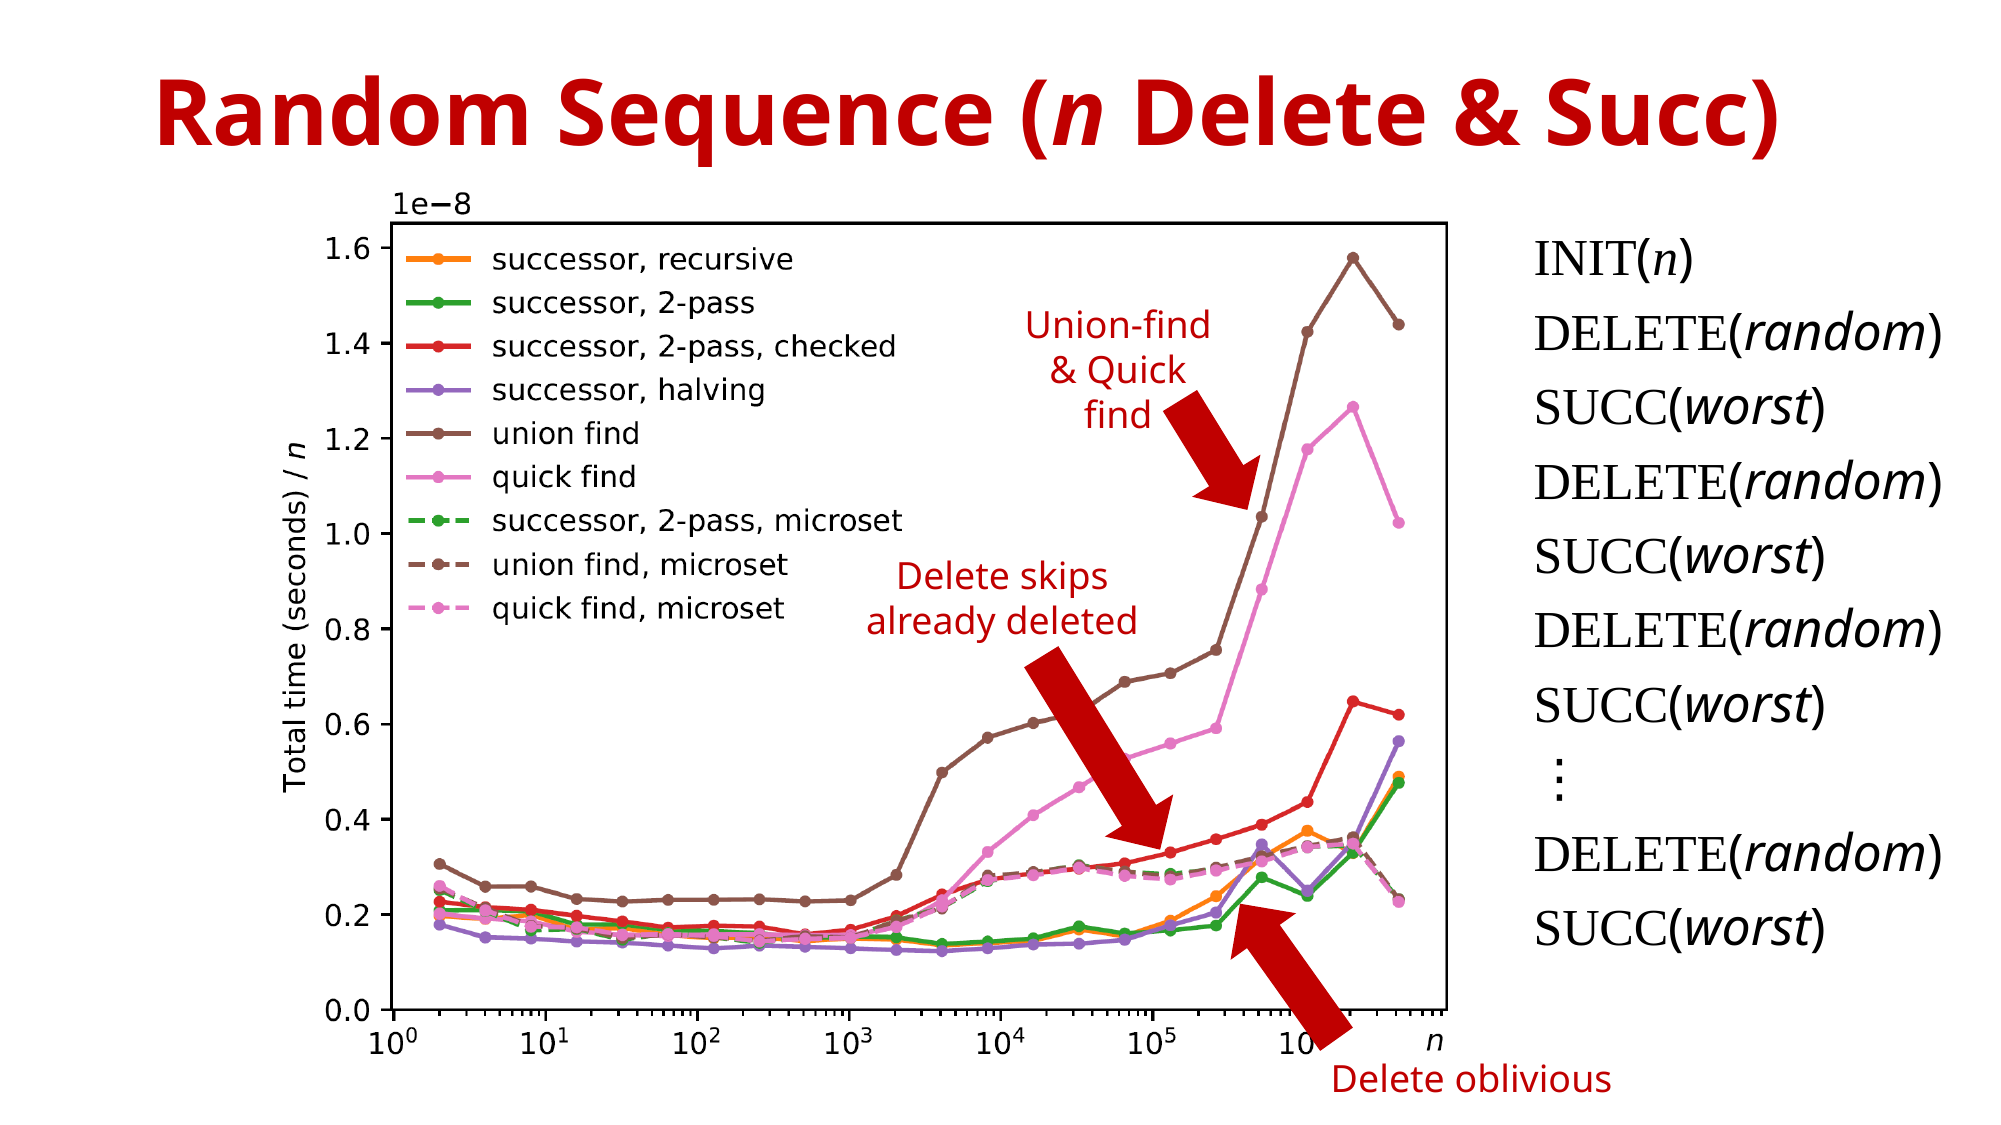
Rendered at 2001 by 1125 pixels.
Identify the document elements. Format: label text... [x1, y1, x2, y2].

title Random Sequence (n Delete & Succ) [137, 7, 1863, 225]
picture [243, 167, 1461, 1064]
text_box Delete oblivious [1315, 1047, 1816, 1108]
text_box Init(n) Delete(random) Succ(worst) Delete(random) Succ(worst) Delete(random) Succ(worst) ⋮ Delete(random) Succ(worst) [1518, 223, 1964, 1014]
